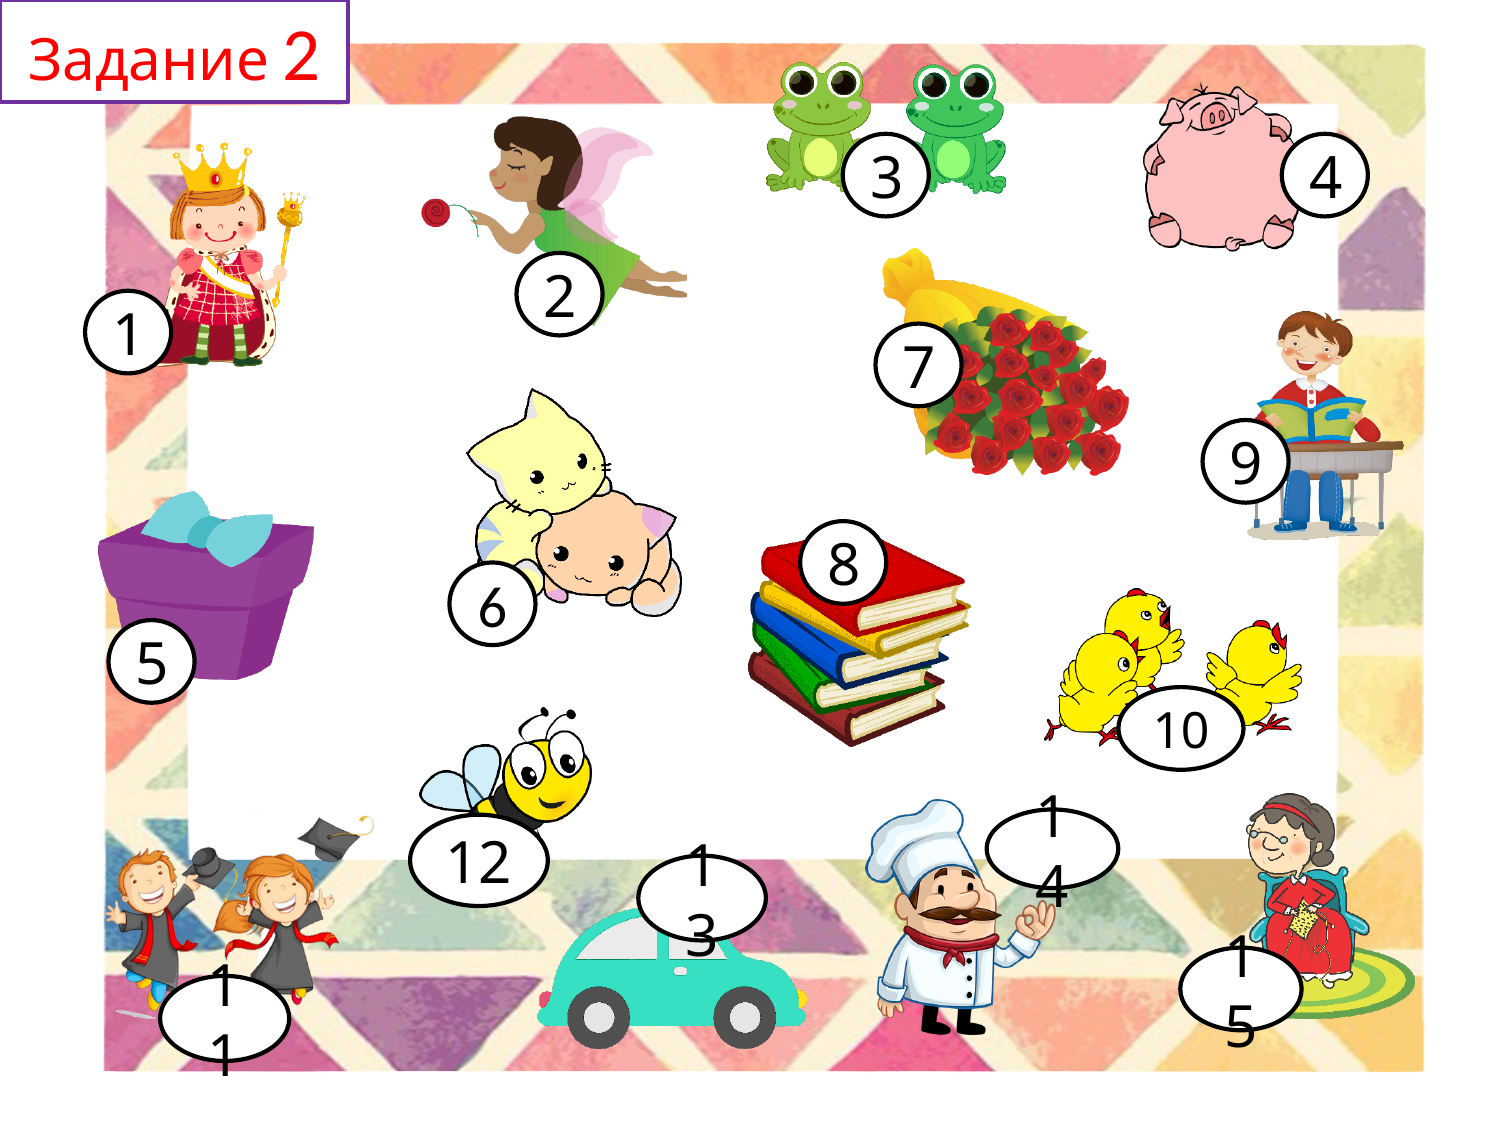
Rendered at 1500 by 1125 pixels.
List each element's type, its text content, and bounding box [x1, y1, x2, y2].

text_box 5 [115, 688, 188, 705]
picture [0, 0, 1500, 1125]
text_box 3 [850, 202, 922, 219]
text_box 11 [159, 1027, 290, 1064]
text_box 14 [1078, 810, 1121, 888]
text_box 9 [1200, 420, 1229, 502]
text_box 15 [1210, 1027, 1272, 1033]
text_box Задание 2 [0, 0, 350, 104]
text_box 10 [1130, 756, 1231, 772]
text_box 13 [636, 853, 769, 904]
text_box 8 [817, 519, 870, 527]
text_box 7 [873, 347, 877, 382]
text_box 6 [447, 572, 532, 648]
text_box 12 [436, 897, 525, 909]
text_box 15 [1178, 957, 1198, 1021]
text_box 4 [1314, 131, 1370, 219]
